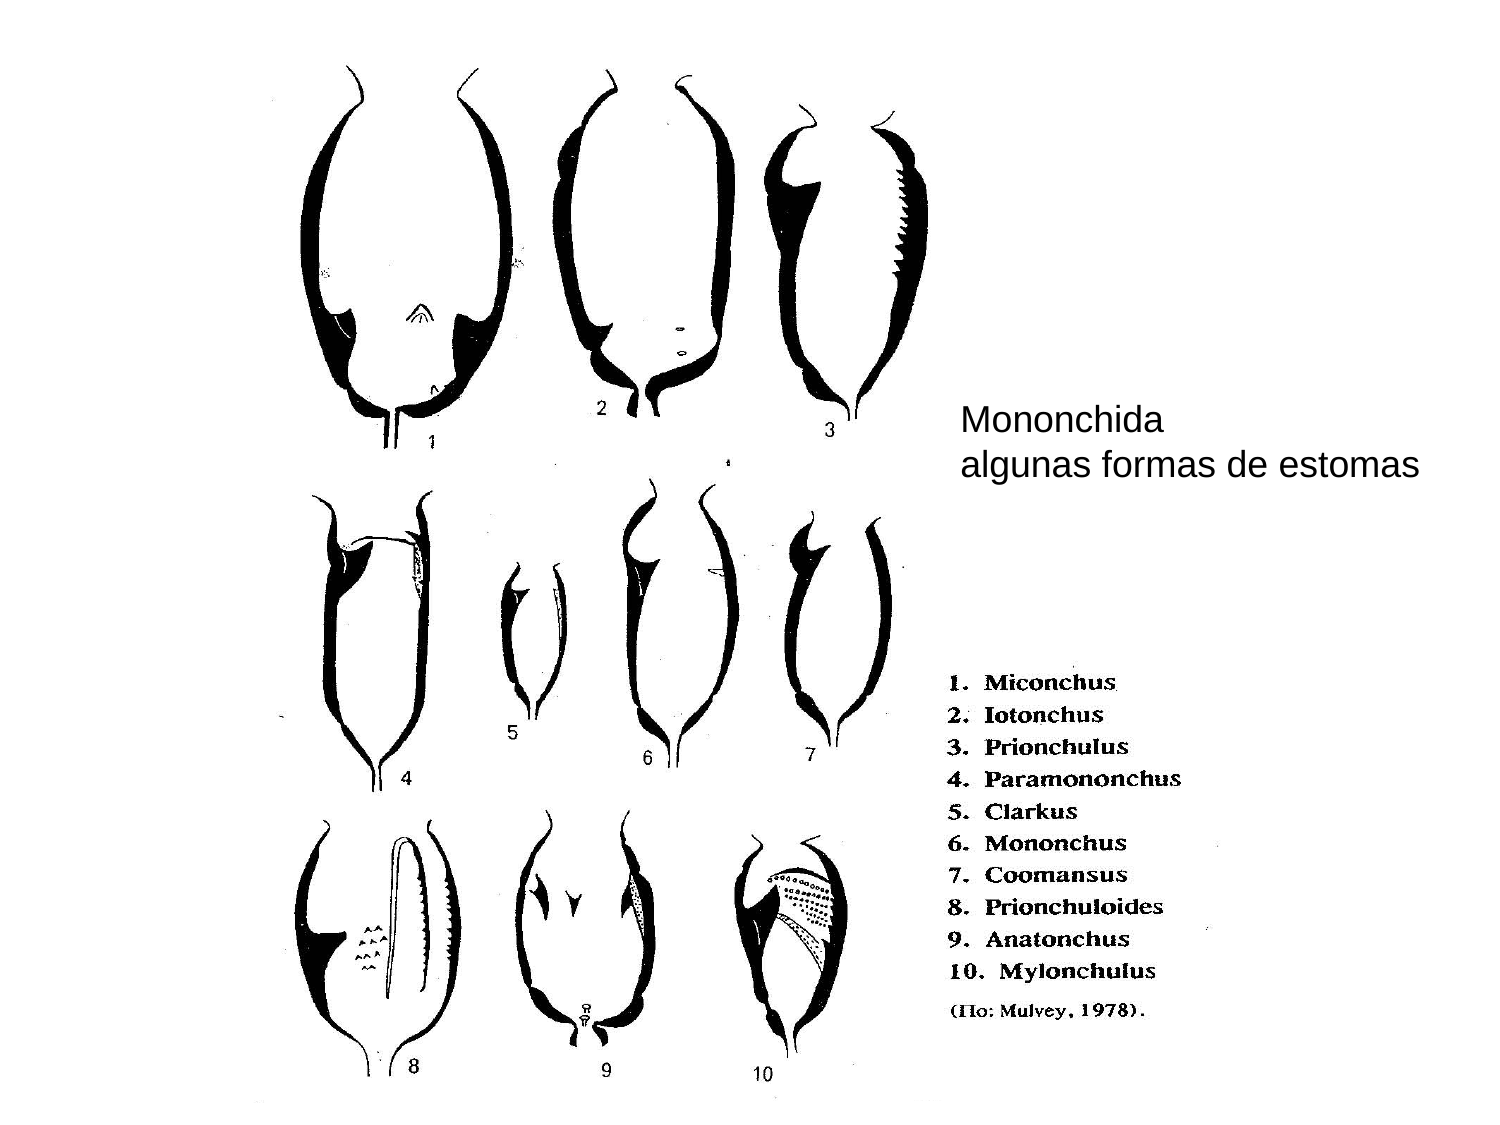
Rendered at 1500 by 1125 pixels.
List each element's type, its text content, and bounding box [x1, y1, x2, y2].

picture [253, 62, 942, 1103]
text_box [899, 649, 1238, 1101]
text_box Mononchida algunas formas de estomas [947, 387, 1436, 493]
